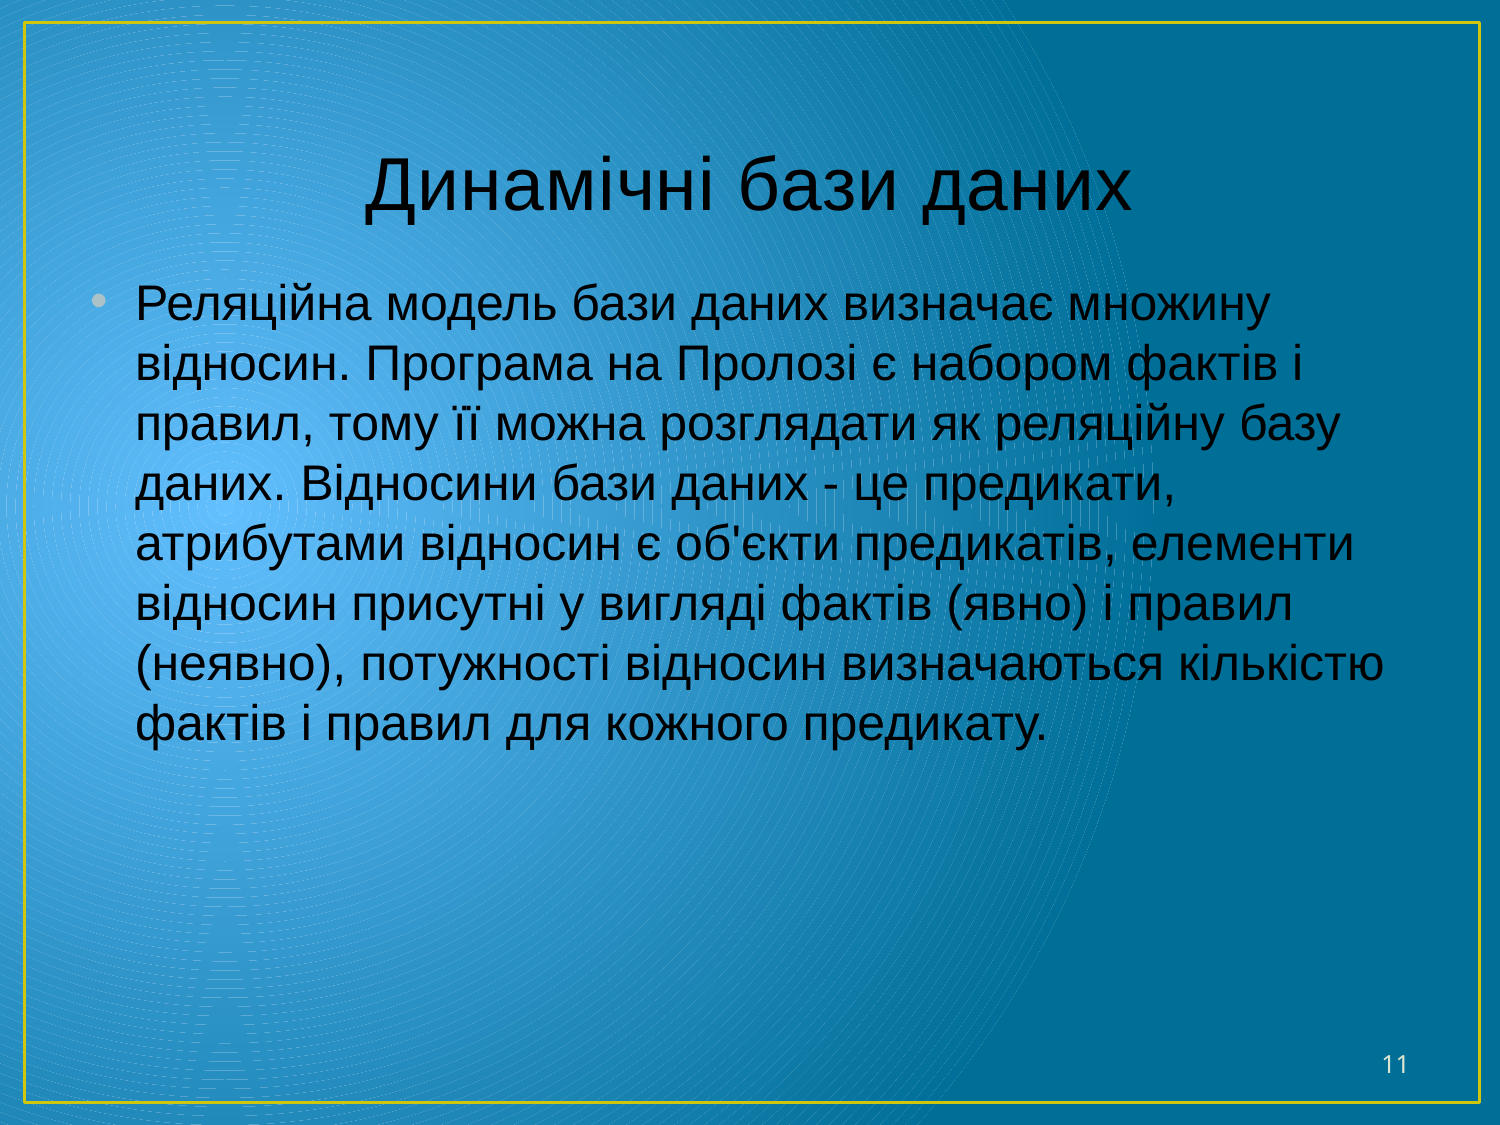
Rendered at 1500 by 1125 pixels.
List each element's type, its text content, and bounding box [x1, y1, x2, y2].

title Динамічні бази даних [75, 45, 1425, 233]
list Реляційна модель бази даних визначає множину відносин. Програма на Пролозі є набором фактів і правил, тому її можна розглядати як реляційну базу даних. Відносини бази даних - це предикати, атрибутами відносин є об'єкти предикатів, елементи відносин присутні у вигляді фактів (явно) і правил (неявно), потужності відносин визначаються кількістю фактів і правил для кожного предикату. [75, 262, 1425, 1005]
slide_number 11 [1074, 1035, 1425, 1096]
